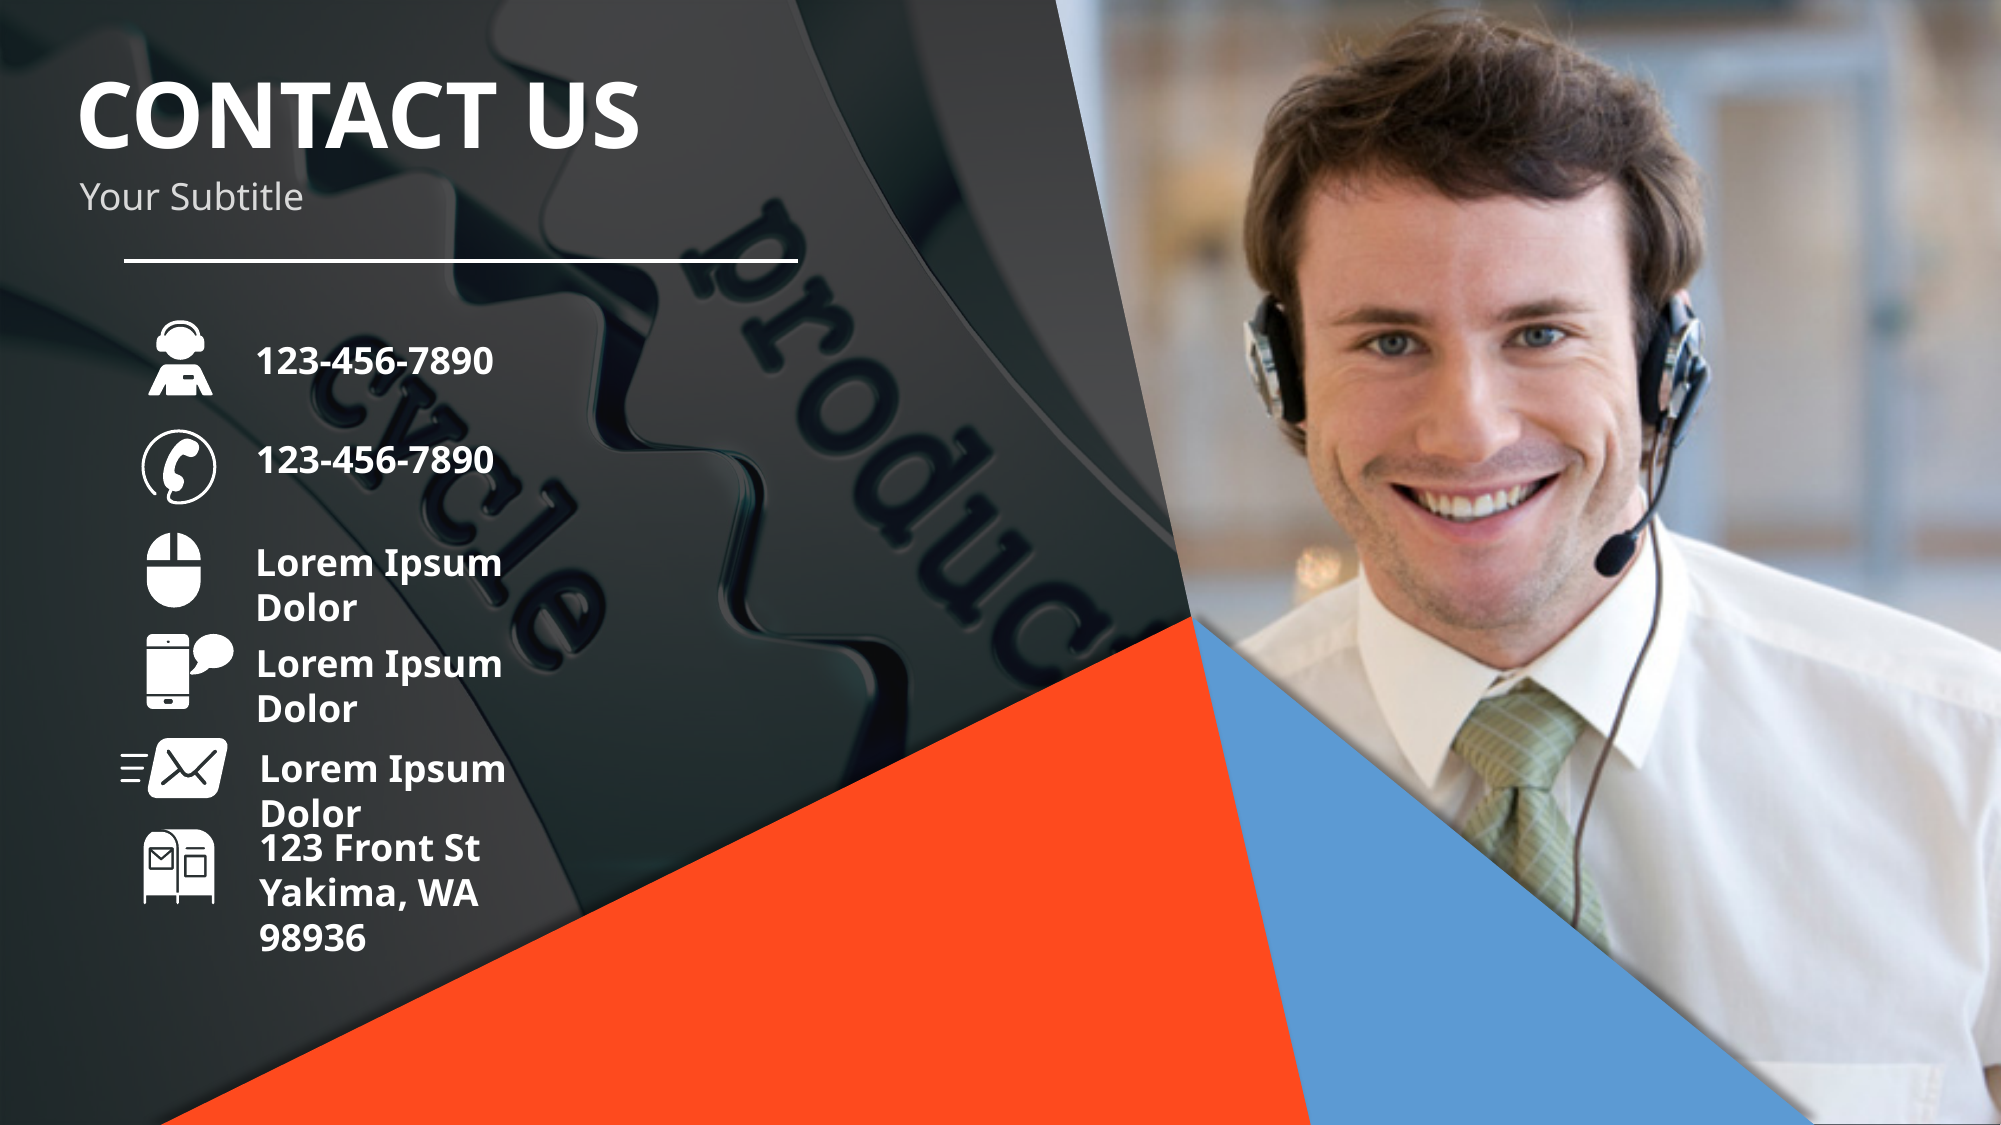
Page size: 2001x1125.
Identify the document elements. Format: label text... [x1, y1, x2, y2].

text_box [1054, 0, 2000, 1125]
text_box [146, 633, 234, 709]
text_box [148, 320, 213, 396]
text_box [60, 49, 1020, 227]
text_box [143, 829, 215, 905]
text_box [1195, 617, 1817, 1125]
text_box Lorem Ipsum Dolor [240, 632, 586, 738]
text_box Lorem Ipsum Dolor [240, 531, 586, 632]
text_box [146, 566, 201, 608]
text_box [141, 429, 217, 505]
text_box [146, 532, 171, 561]
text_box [120, 737, 228, 798]
text_box 123-456-7890 [240, 329, 541, 390]
text_box [158, 614, 1312, 1125]
text_box 123-456-7890 [241, 428, 541, 489]
text_box Lorem Ipsum Dolor [244, 737, 590, 816]
text_box [177, 532, 201, 561]
text_box 123 Front St Yakima, WA 98936 [244, 816, 590, 967]
